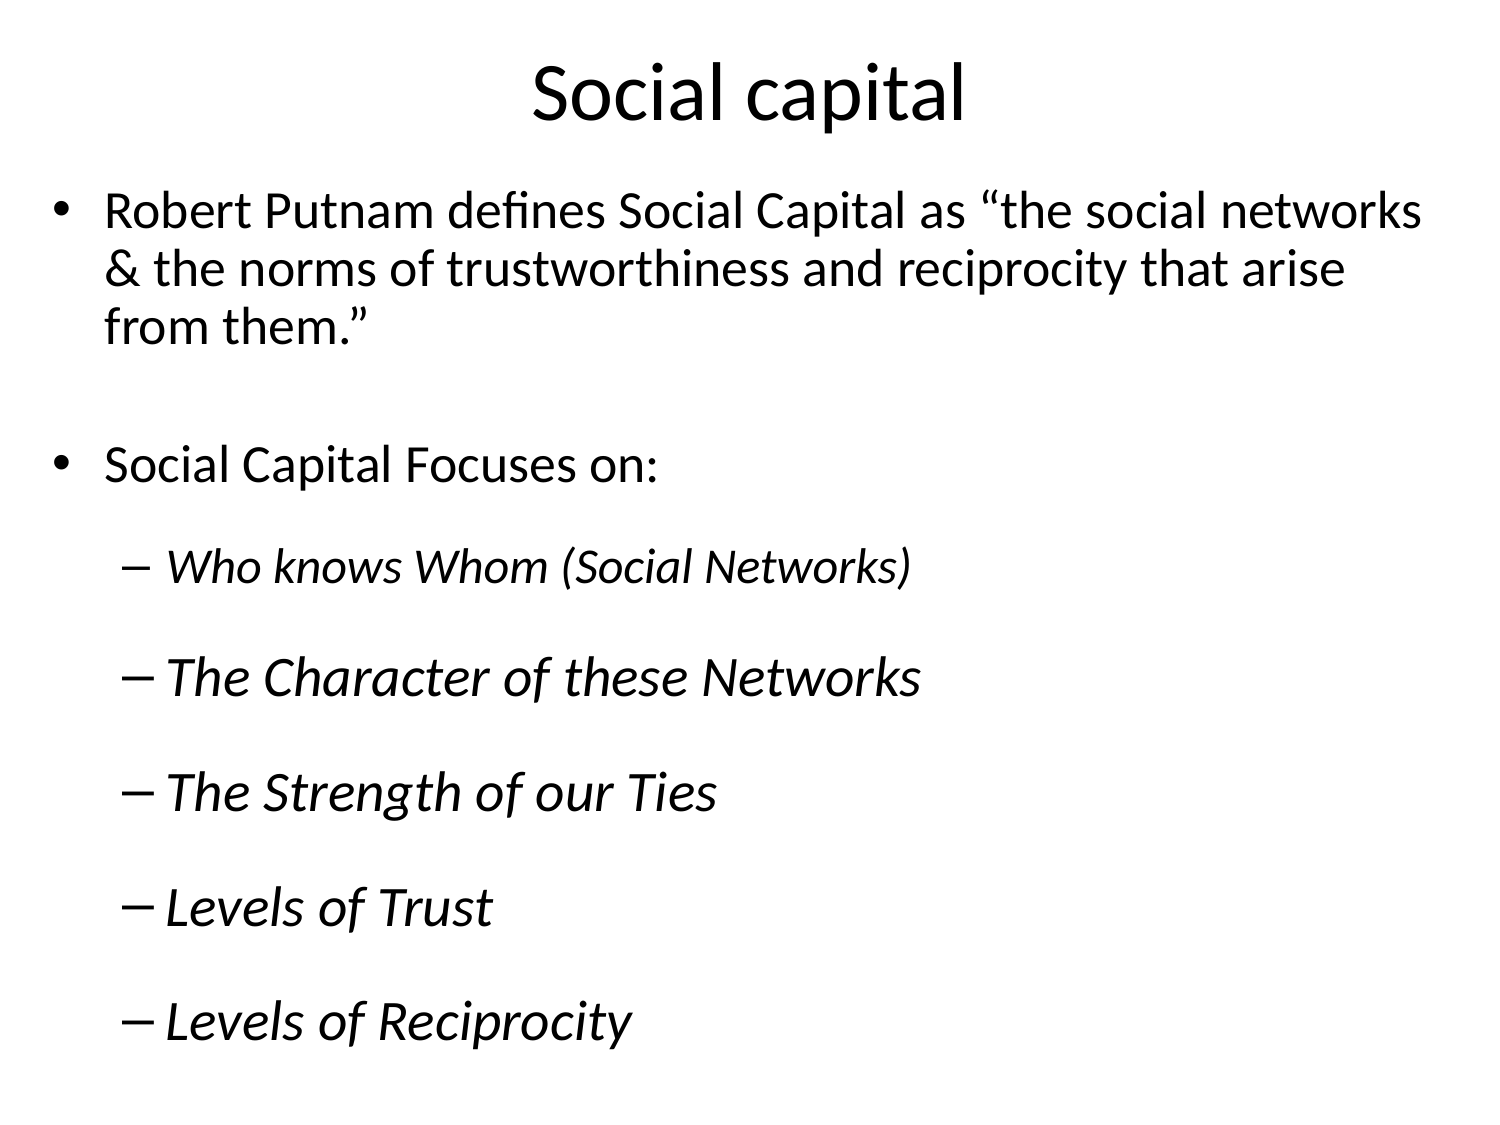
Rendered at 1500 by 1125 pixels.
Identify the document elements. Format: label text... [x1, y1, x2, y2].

list Robert Putnam defines Social Capital as “the social networks & the norms of trustworthiness and reciprocity that arise from them.” Social Capital Focuses on: Who knows Whom (Social Networks) The Character of these Networks The Strength of our Ties Levels of Trust Levels of Reciprocity [37, 495, 1475, 1063]
title Social capital [75, 37, 1425, 138]
text_box [624, 637, 1150, 698]
list Robert Putnam defines Social Capital as “the social networks & the norms of trustworthiness and reciprocity that arise from them.” Social Capital Focuses on: Who knows Whom (Social Networks) The Character of these Networks The Strength of our Ties Levels of Trust Levels of Reciprocity [37, 174, 1475, 494]
